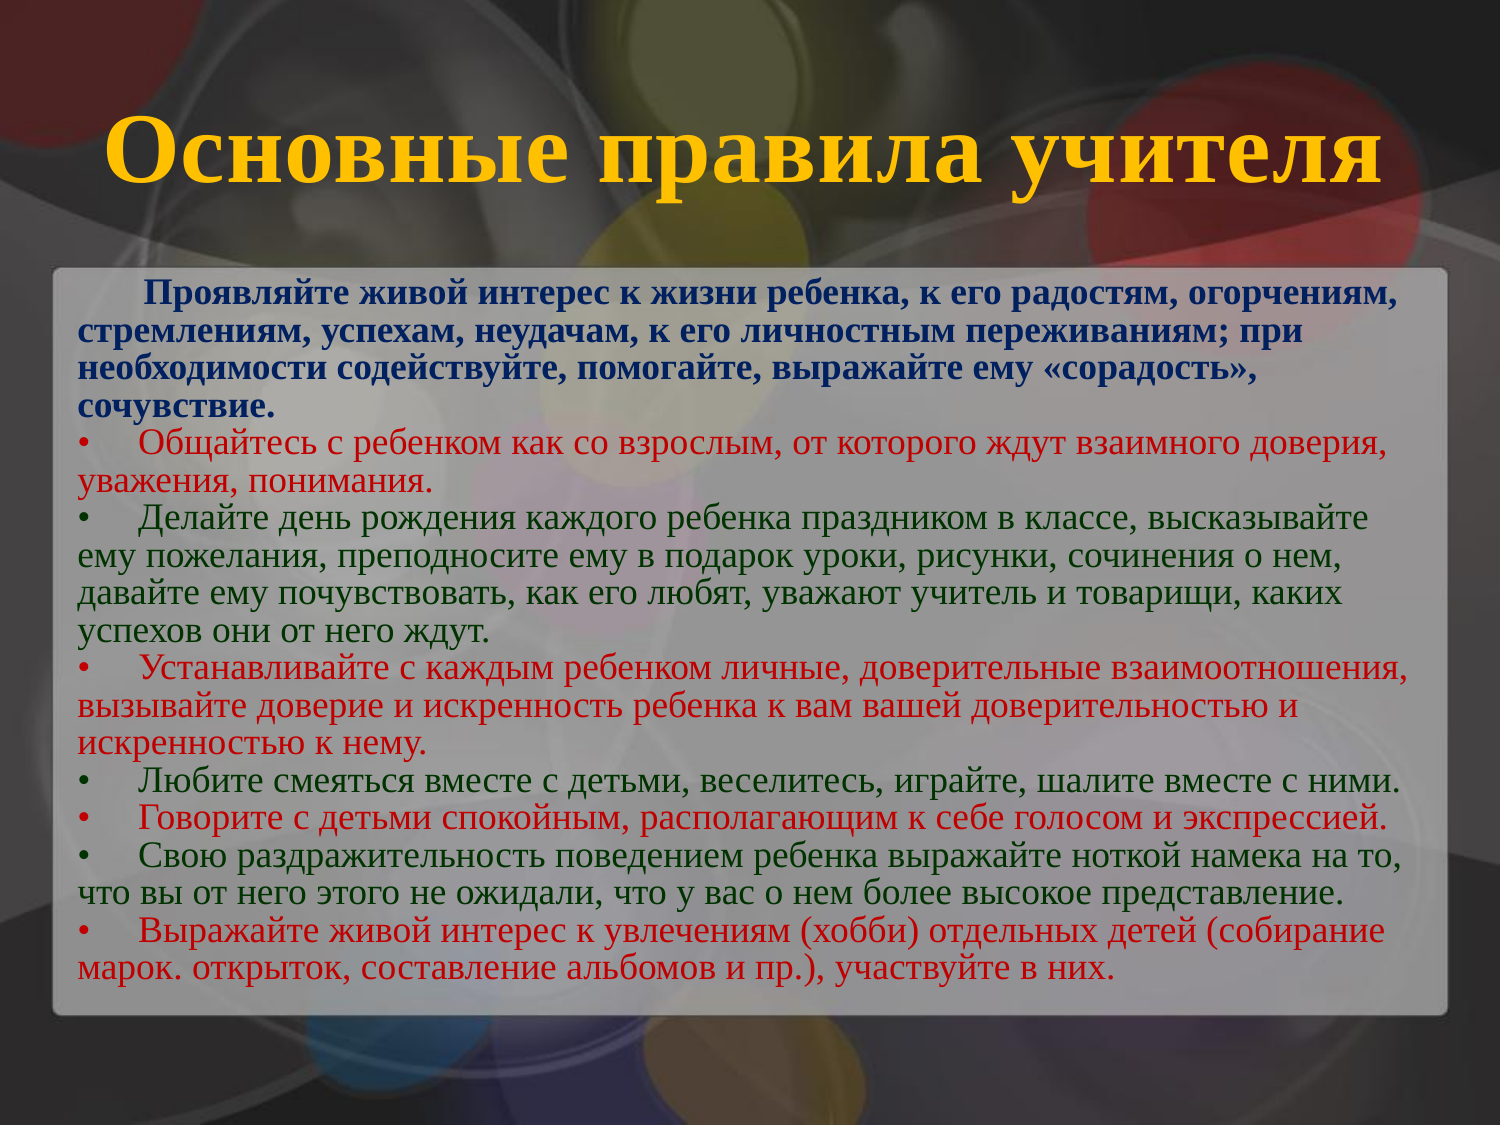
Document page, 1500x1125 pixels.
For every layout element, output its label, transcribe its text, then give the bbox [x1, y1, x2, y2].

picture [0, 0, 1500, 1125]
text_box Основные правила учителя [41, 117, 1447, 210]
text_box Проявляйте живой интерес к жизни ребенка, к его радостям, огорчениям, стремлениям, успехам, неудачам, к его личностным переживаниям; при необходимости содействуйте, помогайте, выражайте ему «сорадость», сочувствие. • Общайтесь с ребенком как со взрослым, от которого ждут взаимного доверия, уважения, понимания. • Делайте день рождения каждого ребенка праздником в классе, высказывайте ему пожелания, преподносите ему в подарок уроки, рисунки, сочинения о нем, давайте ему почувствовать, как его любят, уважают учитель и товарищи, каких успехов они от него ждут. • Устанавливайте с каждым ребенком личные, доверительные взаимоотношения, вызывайте доверие и искренность ребенка к вам вашей доверительностью и искренностью к нему. • Любите смеяться вместе с детьми, веселитесь, играйте, шалите вместе с ними. • Говорите с детьми спокойным, располагающим к себе голосом и экспрессией. • Свою раздражительность поведением ребенка выражайте ноткой намека на то, что вы от него этого не ожидали, что у вас о нем более высокое представление. • Выражайте живой интерес к увлечениям (хобби) отдельных детей (собирание марок. открыток, составление альбомов и пр.), участвуйте в них. [62, 267, 1433, 995]
